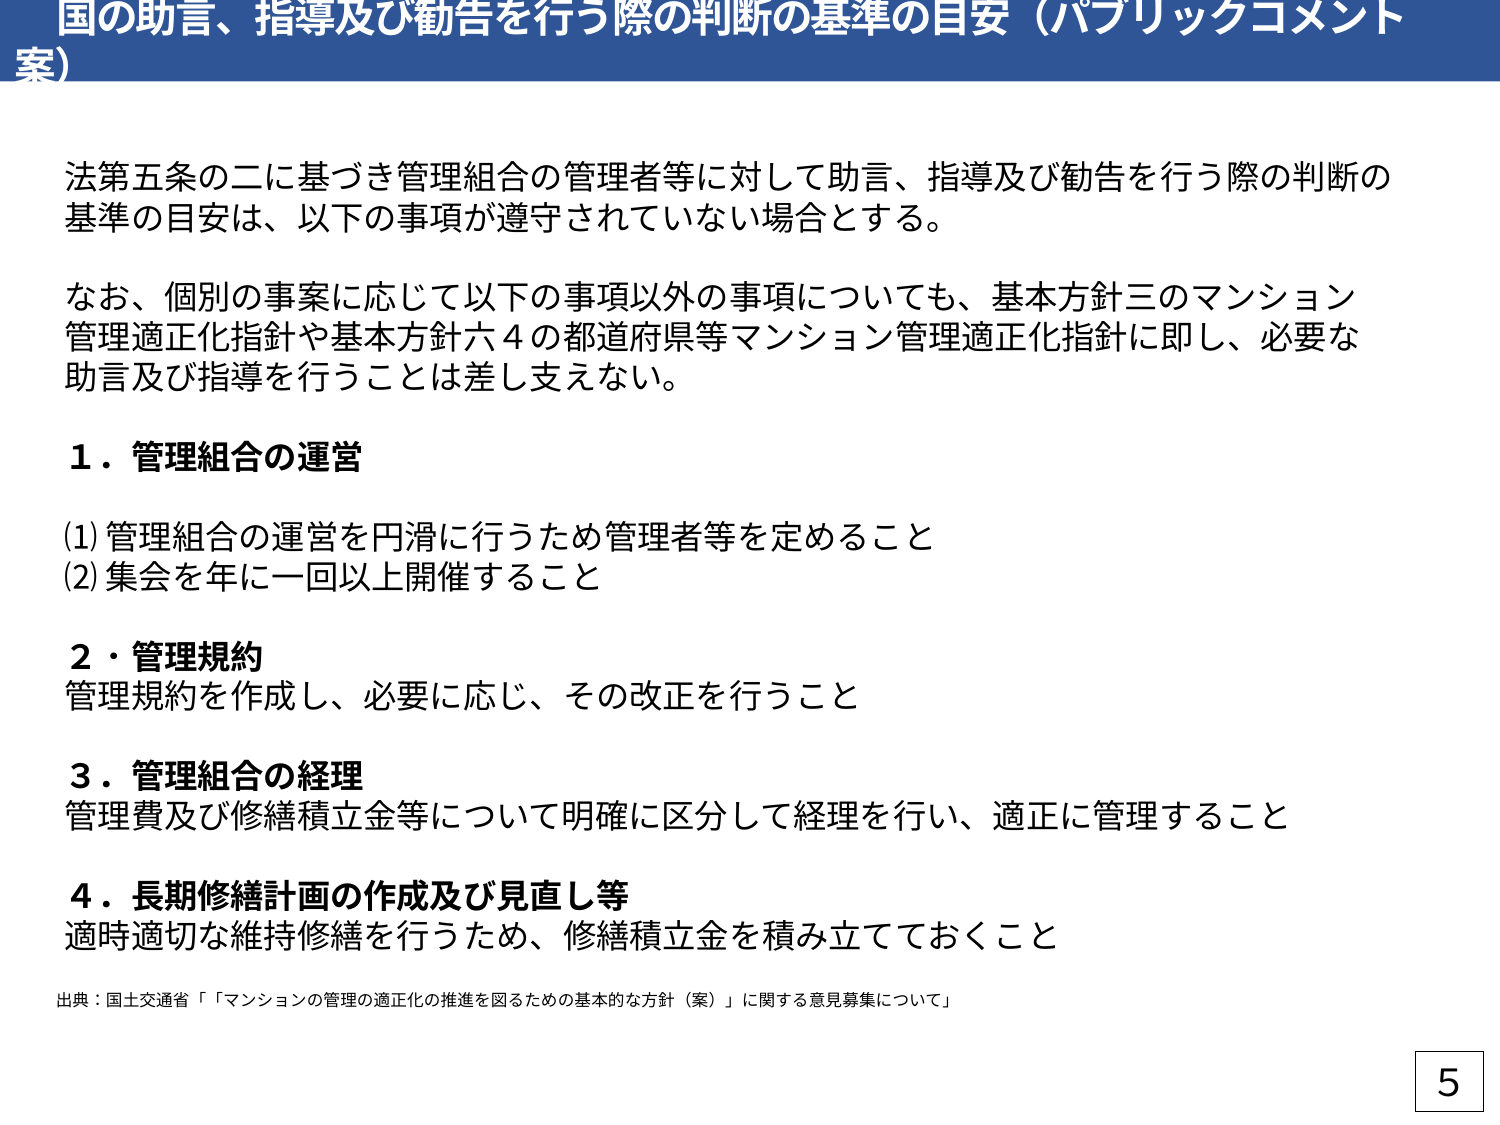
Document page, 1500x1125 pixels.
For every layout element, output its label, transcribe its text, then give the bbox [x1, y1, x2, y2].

text_box ５ [1415, 1051, 1484, 1112]
text_box 国の助言、指導及び勧告を行う際の判断の基準の目安（パブリックコメント案） [0, 0, 1500, 83]
text_box 法第五条の二に基づき管理組合の管理者等に対して助言、指導及び勧告を行う際の判断の 基準の目安は、以下の事項が遵守されていない場合とする。 なお、個別の事案に応じて以下の事項以外の事項についても、基本方針三のマンション 管理適正化指針や基本方針六４の都道府県等マンション管理適正化指針に即し、必要な 助言及び指導を行うことは差し支えない。 １．管理組合の運営 ⑴管理組合の運営を円滑に行うため管理者等を定めること ⑵集会を年に一回以上開催すること ２．管理規約 管理規約を作成し、必要に応じ、その改正を行うこと ３．管理組合の経理 管理費及び修繕積立金等について明確に区分して経理を行い、適正に管理すること ４．長期修繕計画の作成及び見直し等 適時適切な維持修繕を行うため、修繕積立金を積み立てておくこと [49, 149, 1409, 963]
text_box 出典：国土交通省「「マンションの管理の適正化の推進を図るための基本的な方針（案）」に関する意見募集について」 [40, 982, 997, 1017]
